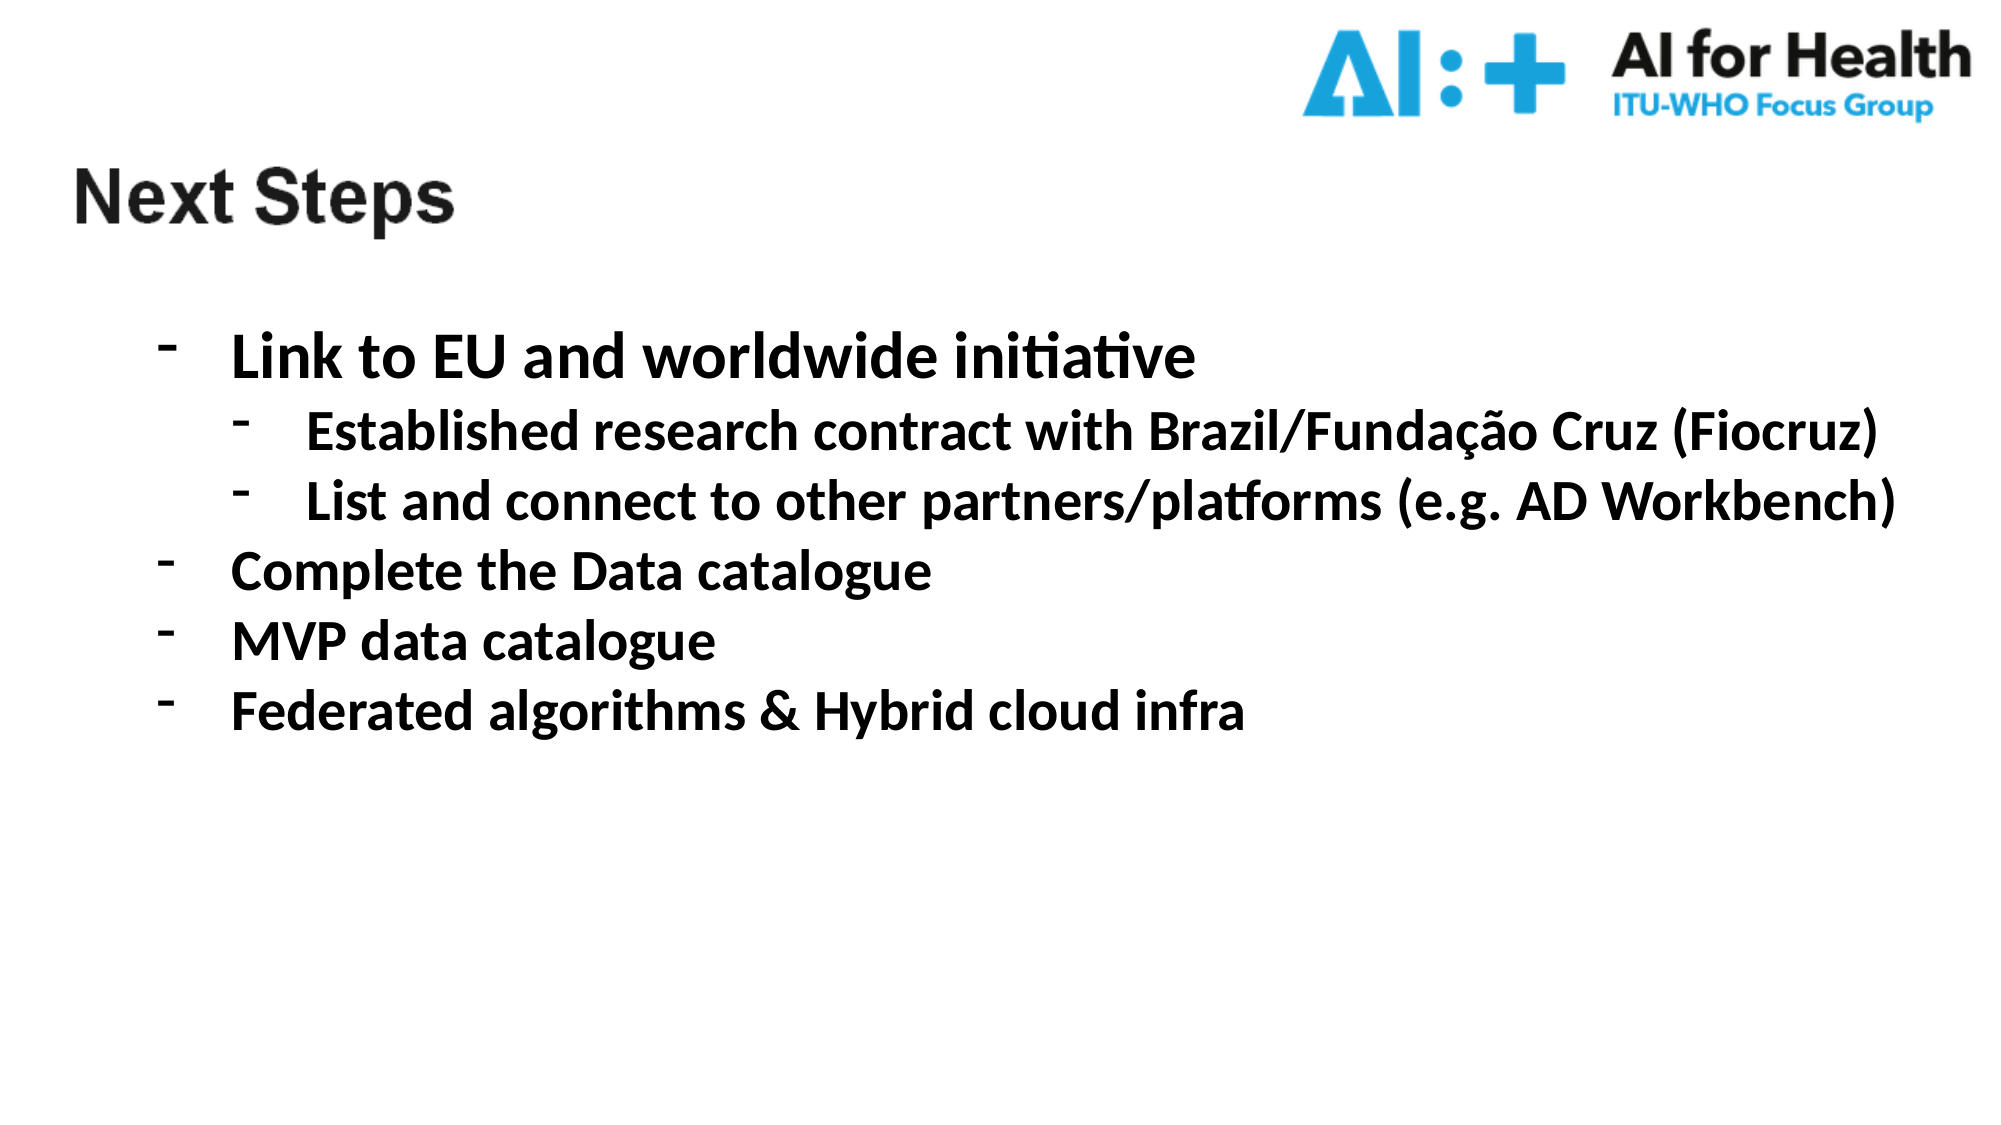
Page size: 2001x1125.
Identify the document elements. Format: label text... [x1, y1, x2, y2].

text_box Link to EU and worldwide initiative Established research contract with Brazil/Fundação Cruz (Fiocruz) List and connect to other partners/platforms (e.g. AD Workbench) Complete the Data catalogue MVP data catalogue Federated algorithms & Hybrid cloud infra [141, 304, 1923, 750]
picture [24, 25, 1975, 249]
